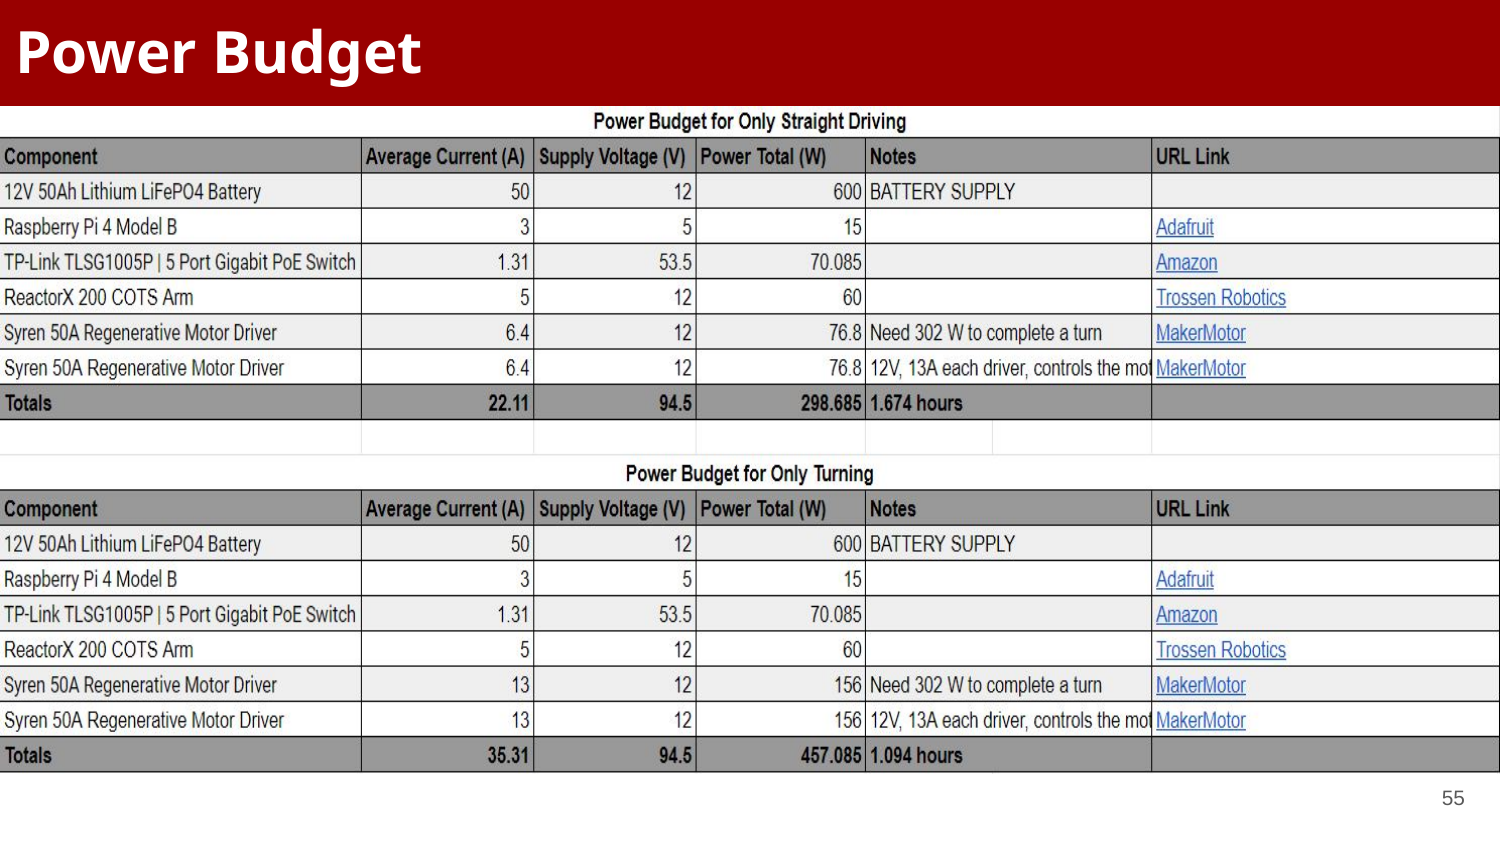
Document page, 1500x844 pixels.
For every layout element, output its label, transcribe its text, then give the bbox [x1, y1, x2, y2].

title Power Budget [0, 0, 1500, 105]
slide_number ‹#› [1389, 783, 1480, 830]
picture [0, 105, 1500, 774]
